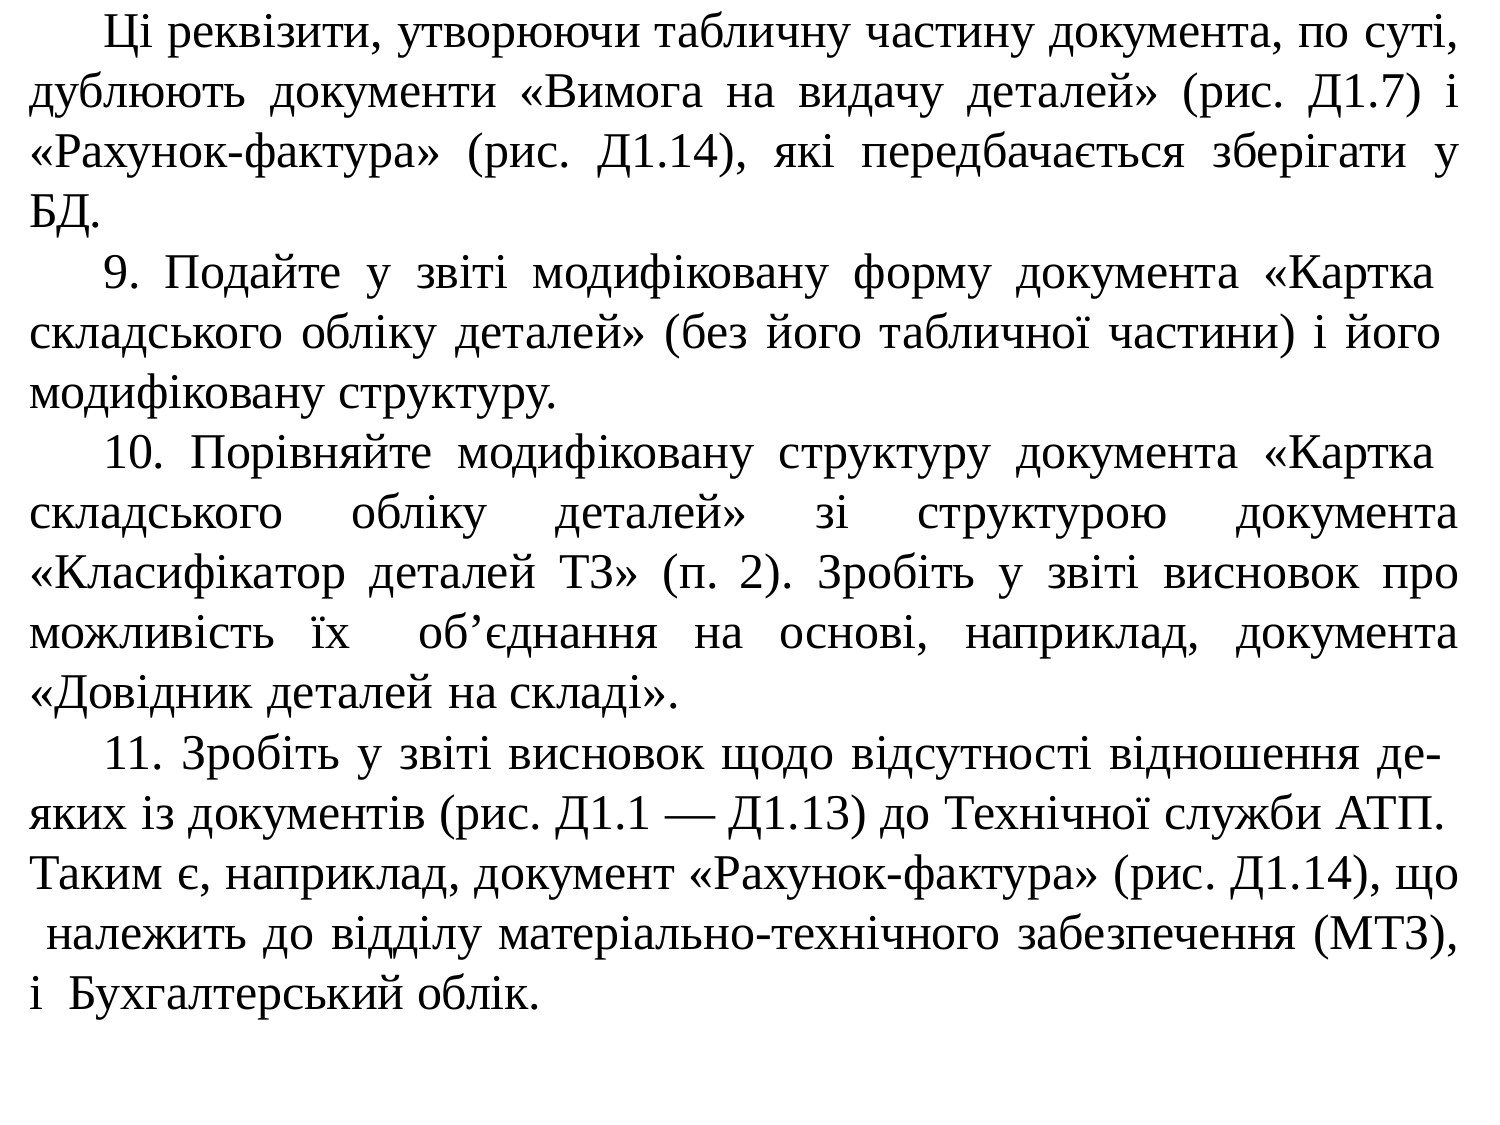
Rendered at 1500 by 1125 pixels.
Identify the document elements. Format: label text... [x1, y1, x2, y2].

text_box Ці реквізити, утворюючи табличну частину документа, по суті, дублюють документи «Вимога на видачу деталей» (рис. Д1.7) і «Рахунок-фактура» (рис. Д1.14), які передбачається зберігати у БД. 9. Подайте у звіті модифіковану форму документа «Картка складського обліку деталей» (без його табличної частини) і його модифіковану структуру. 10. Порівняйте модифіковану структуру документа «Картка складського обліку деталей» зі структурою документа «Класифікатор деталей ТЗ» (п. 2). Зробіть у звіті висновок про можливість їх об’єднання на основі, наприклад, документа «Довідник деталей на складі». 11. Зробіть у звіті висновок щодо відсутності відношення де- яких із документів (рис. Д1.1 — Д1.13) до Технічної служби АТП. Таким є, наприклад, документ «Рахунок-фактура» (рис. Д1.14), що належить до відділу матеріально-технічного забезпечення (МТЗ), і Бухгалтерський облік. [0, 75, 1475, 1027]
text_box [0, 0, 1500, 75]
